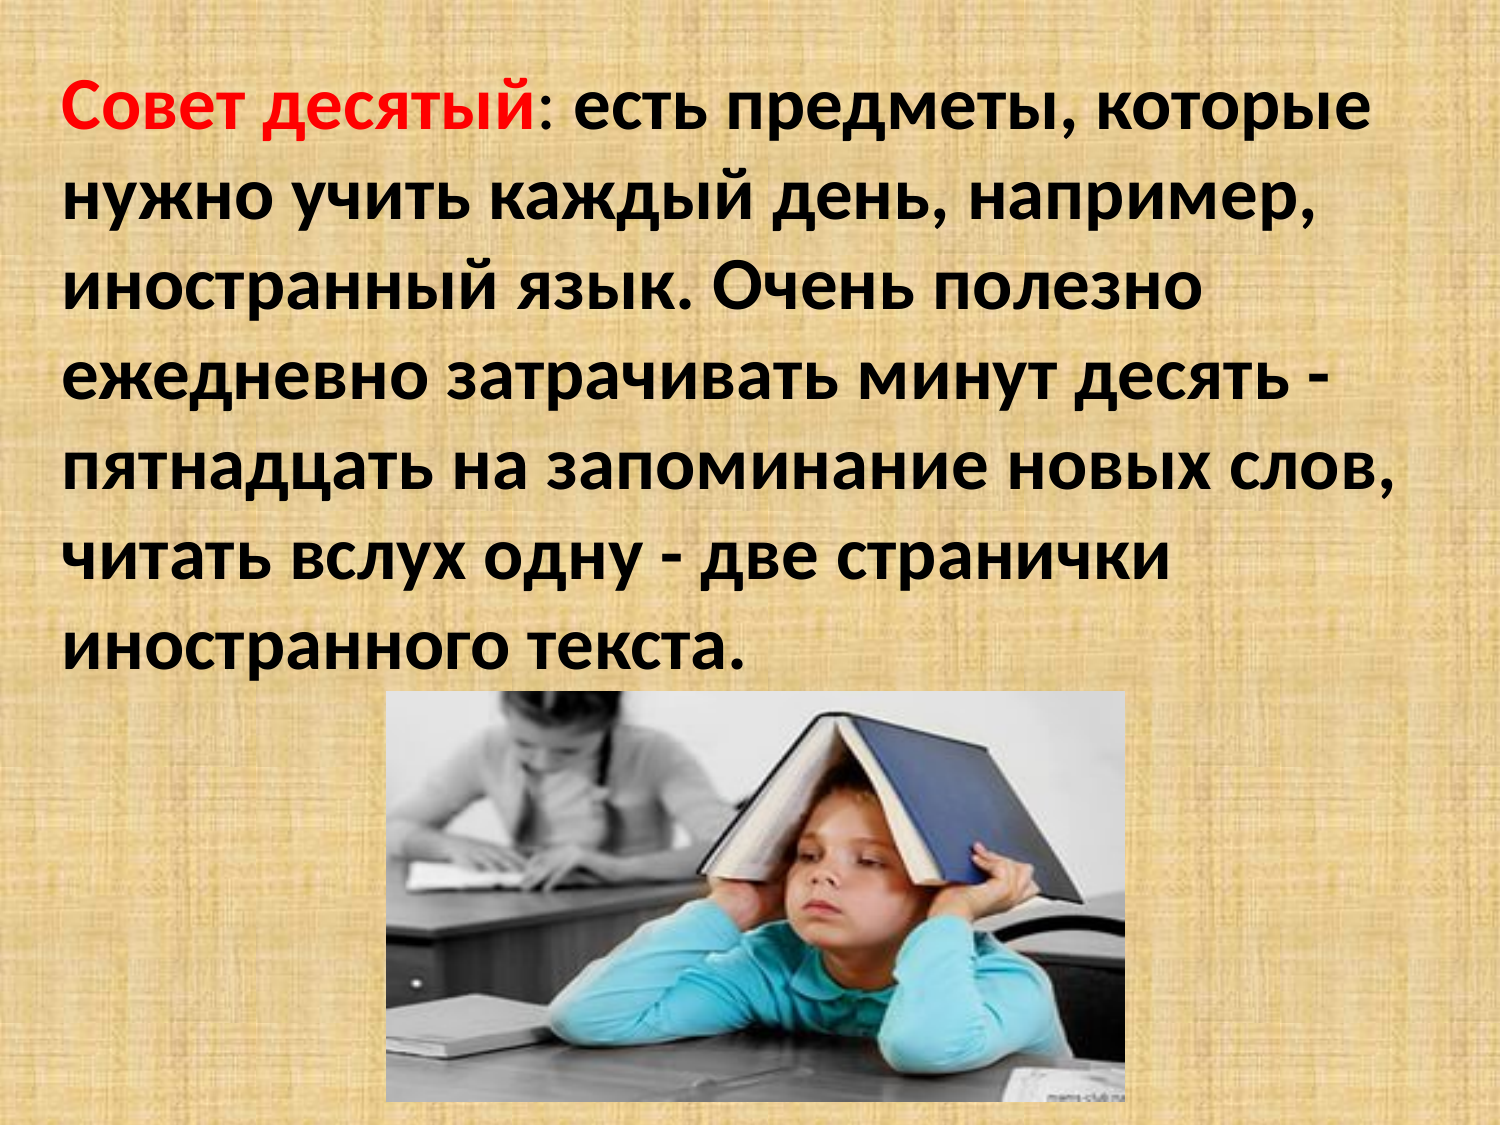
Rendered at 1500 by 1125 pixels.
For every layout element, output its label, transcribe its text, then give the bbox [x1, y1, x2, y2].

picture [0, 0, 1500, 1125]
text_box Совет десятый: есть предметы, которые нужно учить каждый день, например, иностранный язык. Очень полезно ежедневно затрачивать минут десять -пятнадцать на запоминание новых слов, читать вслух одну - две странички иностранного текста. [46, 46, 1418, 782]
